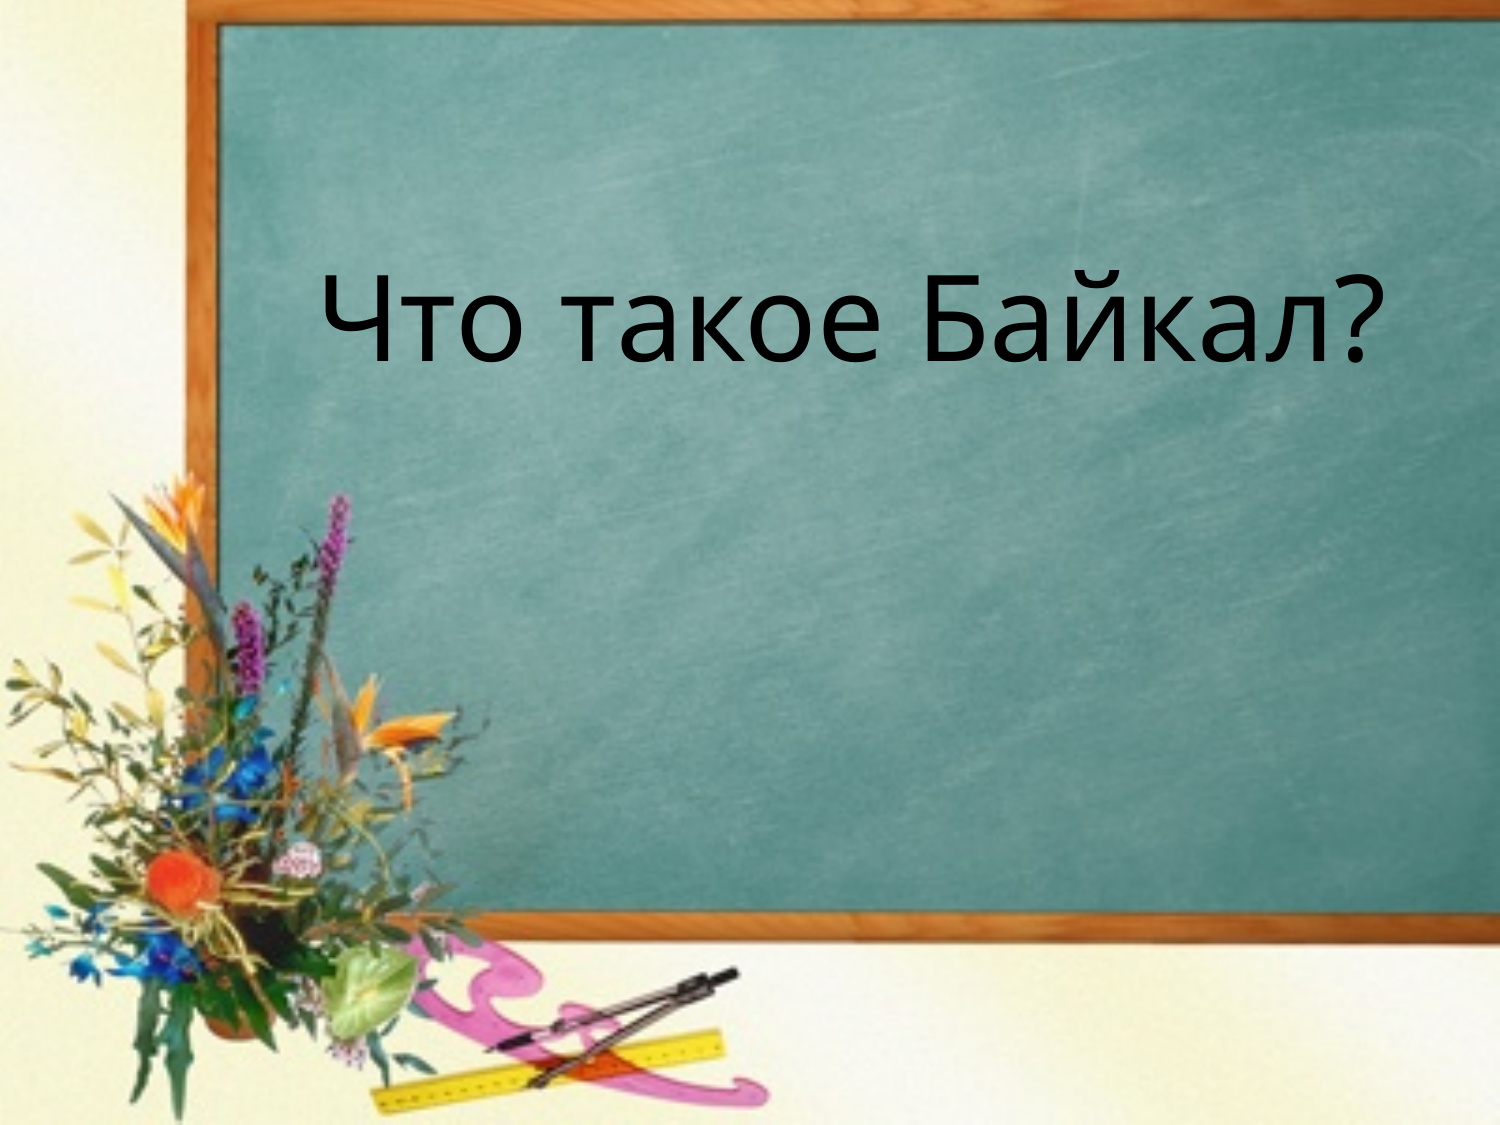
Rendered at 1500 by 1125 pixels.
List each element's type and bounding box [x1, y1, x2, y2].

list [0, 0, 1500, 1125]
